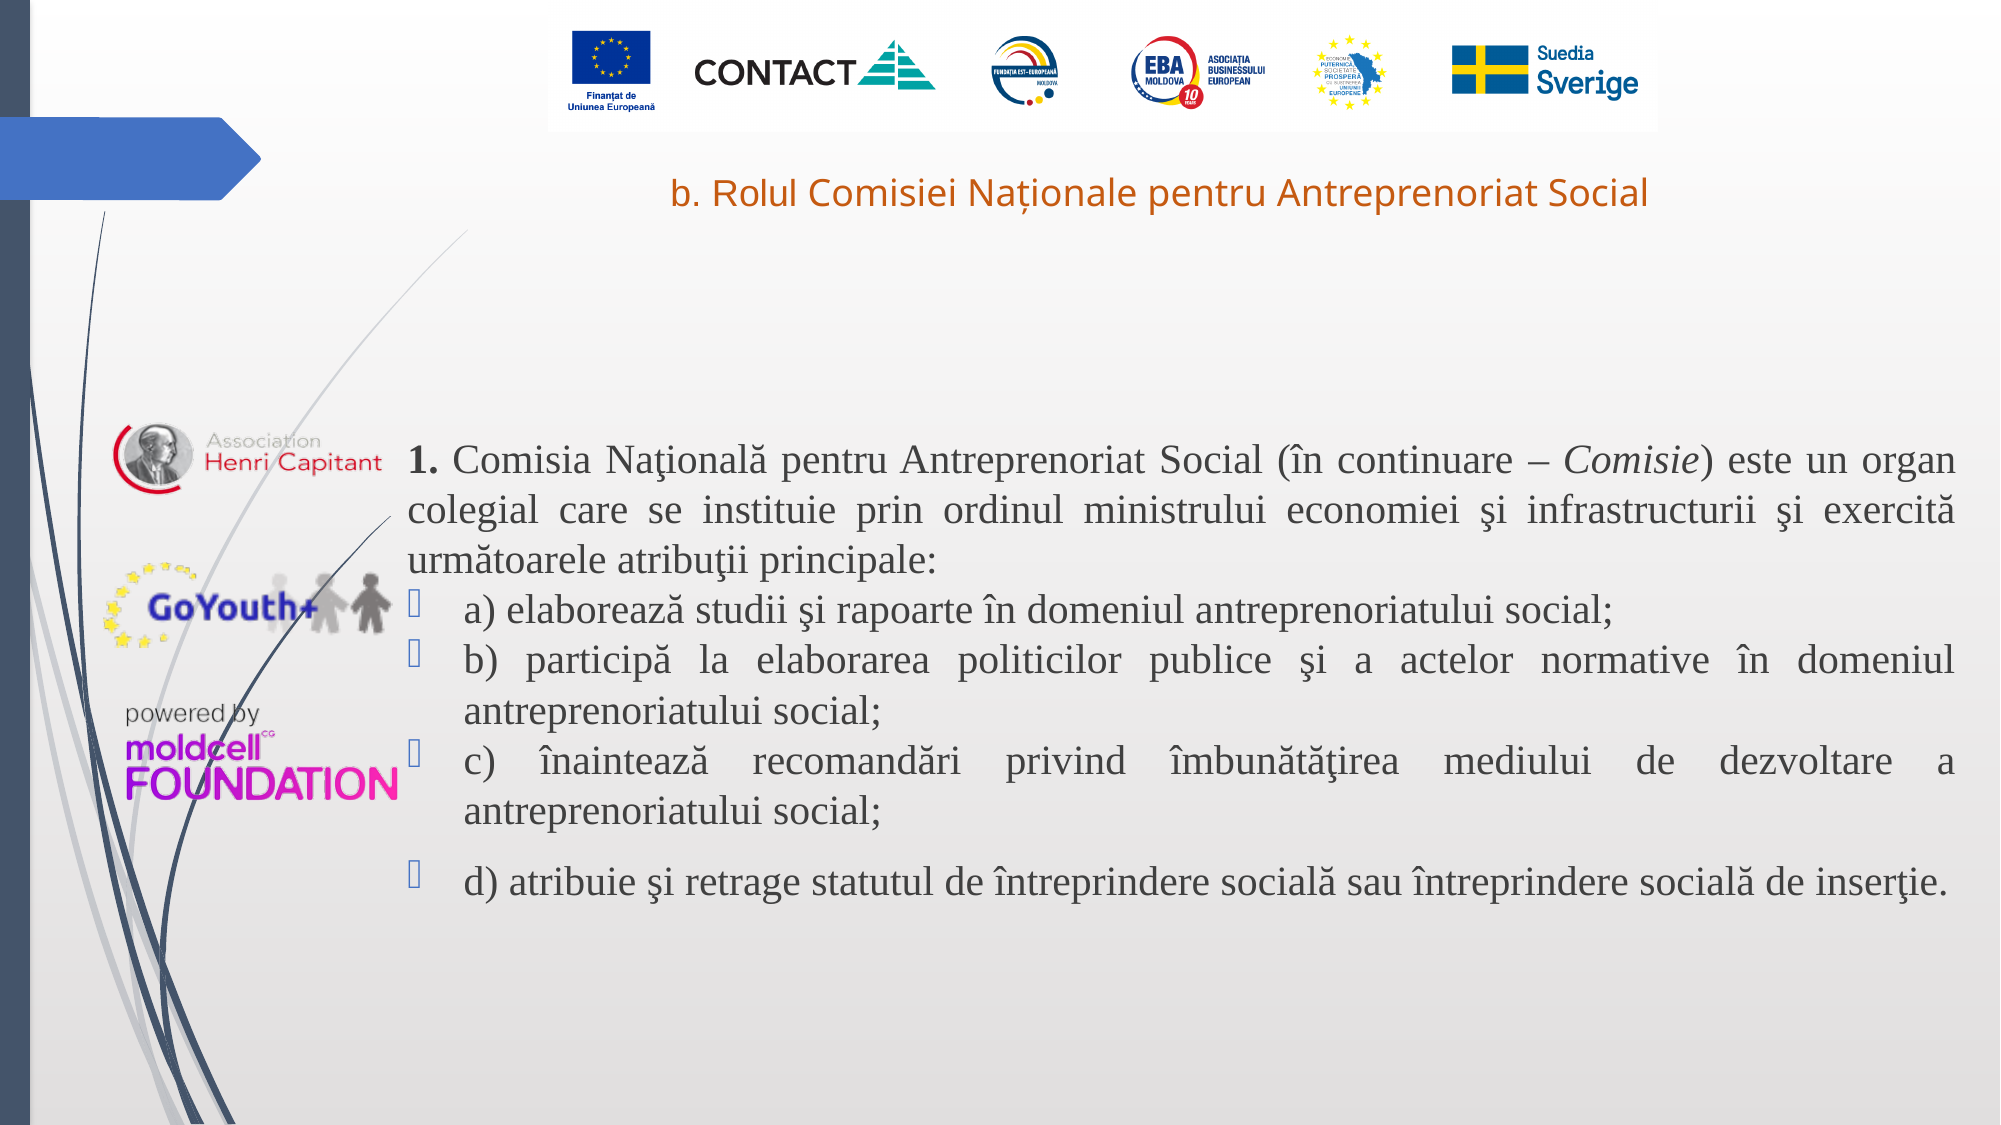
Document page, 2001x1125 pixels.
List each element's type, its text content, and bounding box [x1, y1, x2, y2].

list 1. Comisia Naţională pentru Antreprenoriat Social (în continuare – Comisie) este un organ colegial care se instituie prin ordinul ministrului economiei şi infrastructurii şi exercită următoarele atribuţii principale: a) elaborează studii şi rapoarte în domeniul antreprenoriatului social; b) participă la elaborarea politicilor publice şi a actelor normative în domeniul antreprenoriatului social; c) înaintează recomandări privind îmbunătăţirea mediului de dezvoltare a antreprenoriatului social; d) atribuie şi retrage statutul de întreprindere socială sau întreprindere socială de inserţie. [392, 379, 1972, 1112]
picture [103, 417, 392, 501]
picture [548, 0, 1659, 132]
title b. Rolul Comisiei Naţionale pentru Antreprenoriat Social [443, 161, 1888, 313]
picture [126, 703, 398, 801]
picture [103, 562, 393, 648]
